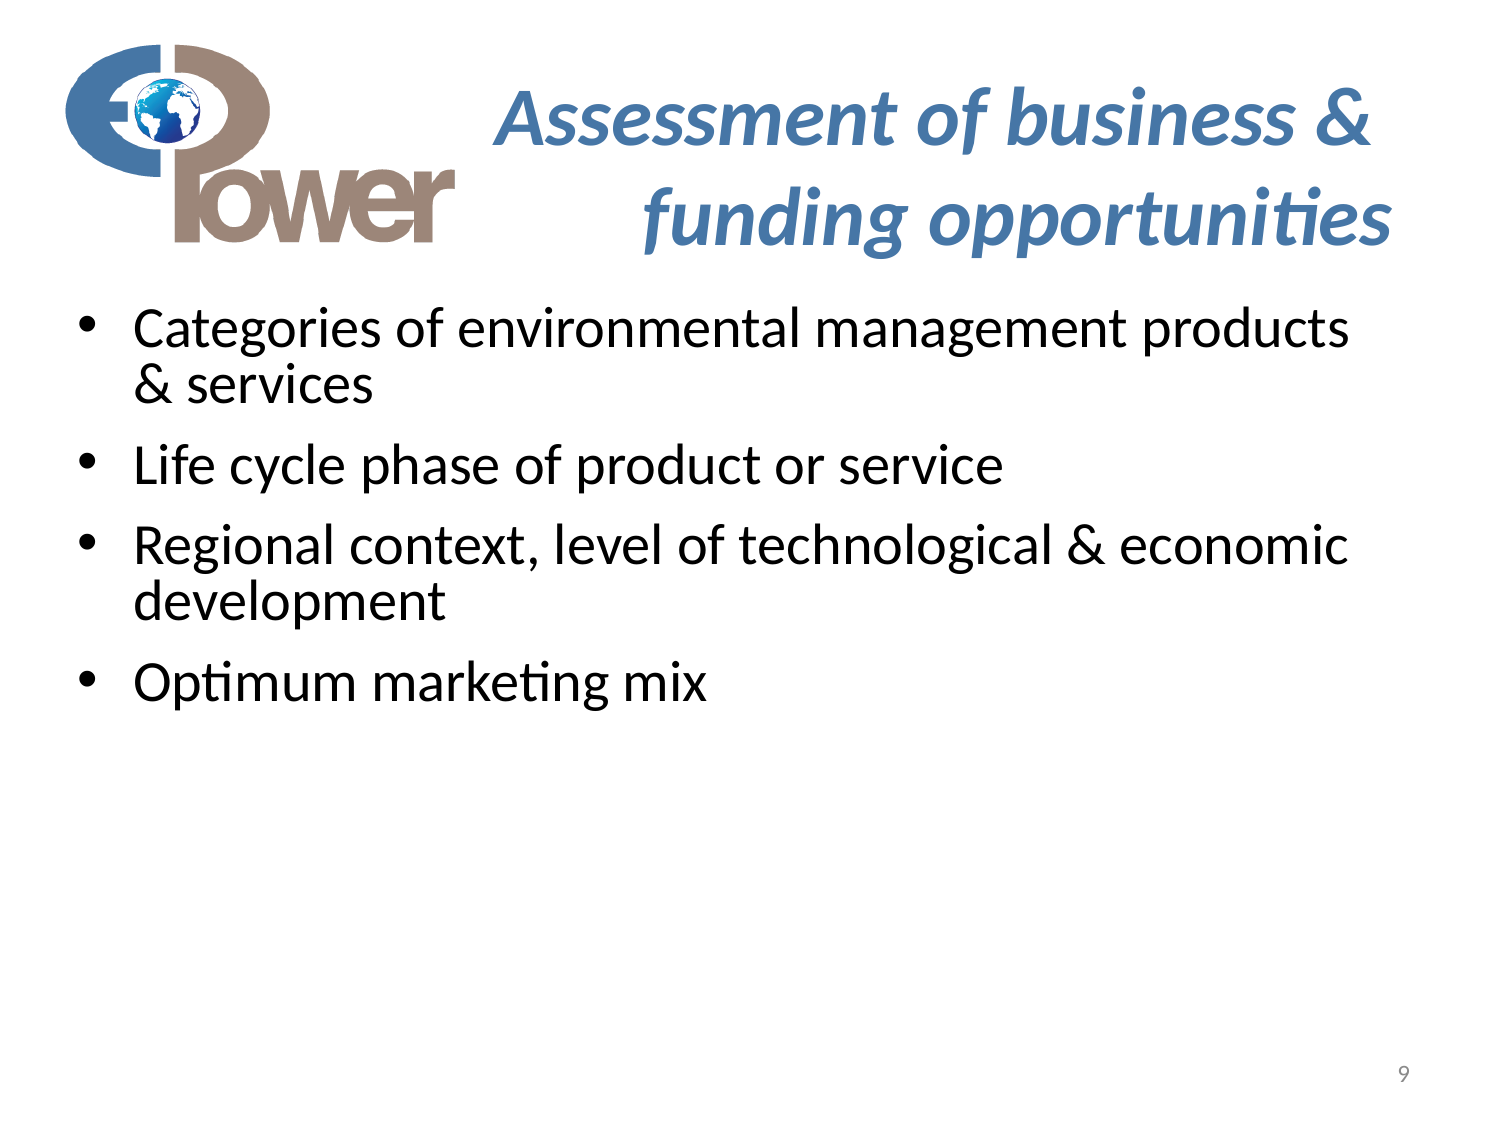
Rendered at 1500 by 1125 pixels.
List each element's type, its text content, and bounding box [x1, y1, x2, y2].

title Assessment of business & funding opportunities [62, 53, 1409, 271]
picture [61, 41, 455, 244]
slide_number 9 [1074, 1042, 1425, 1103]
list Categories of environmental management products & services Life cycle phase of product or service Regional context, level of technological & economic development Optimum marketing mix [62, 295, 1409, 908]
